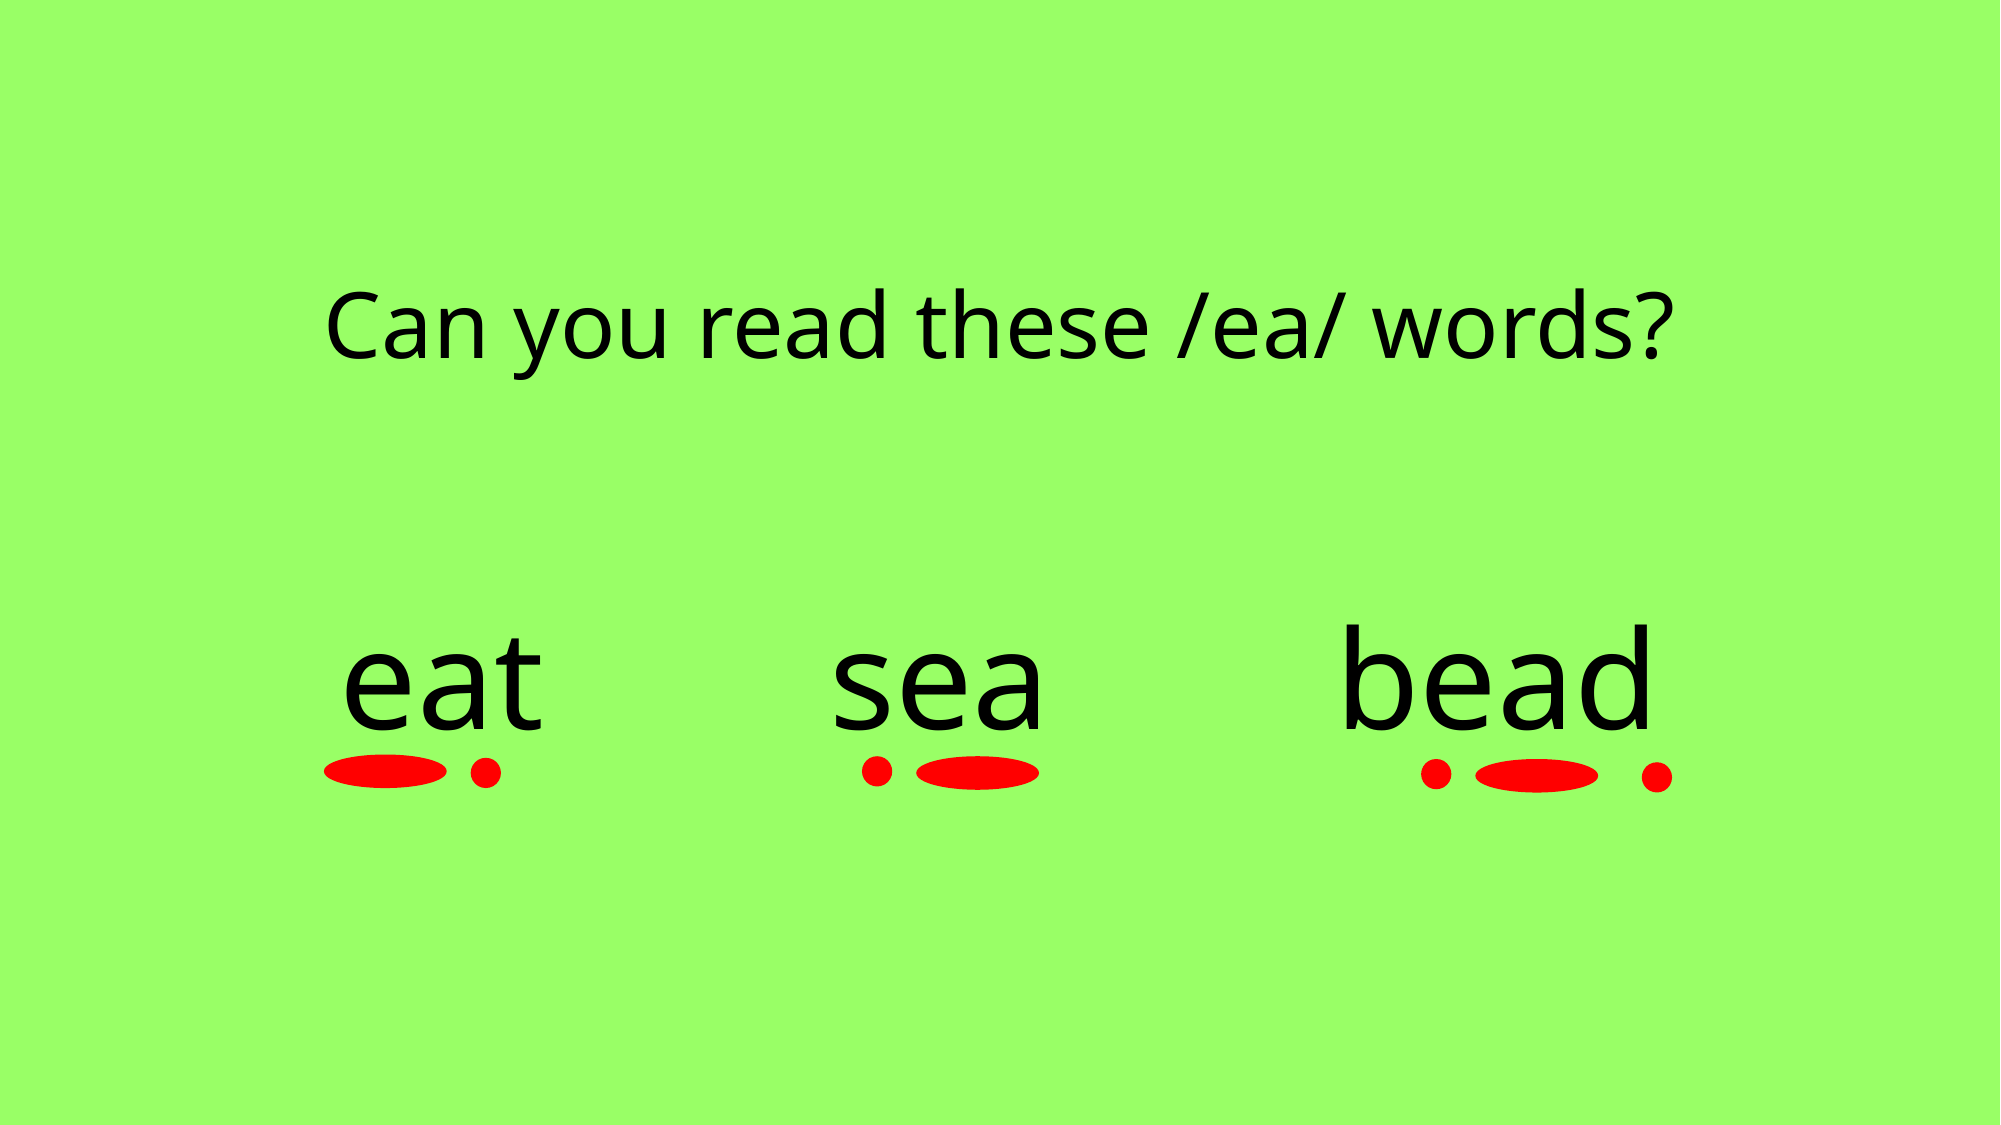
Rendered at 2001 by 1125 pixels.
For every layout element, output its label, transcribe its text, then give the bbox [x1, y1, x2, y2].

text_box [862, 757, 1038, 789]
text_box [1422, 759, 1671, 792]
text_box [324, 755, 500, 788]
text_box Can you read these /ea/ words? eat sea bead [17, 259, 1983, 765]
